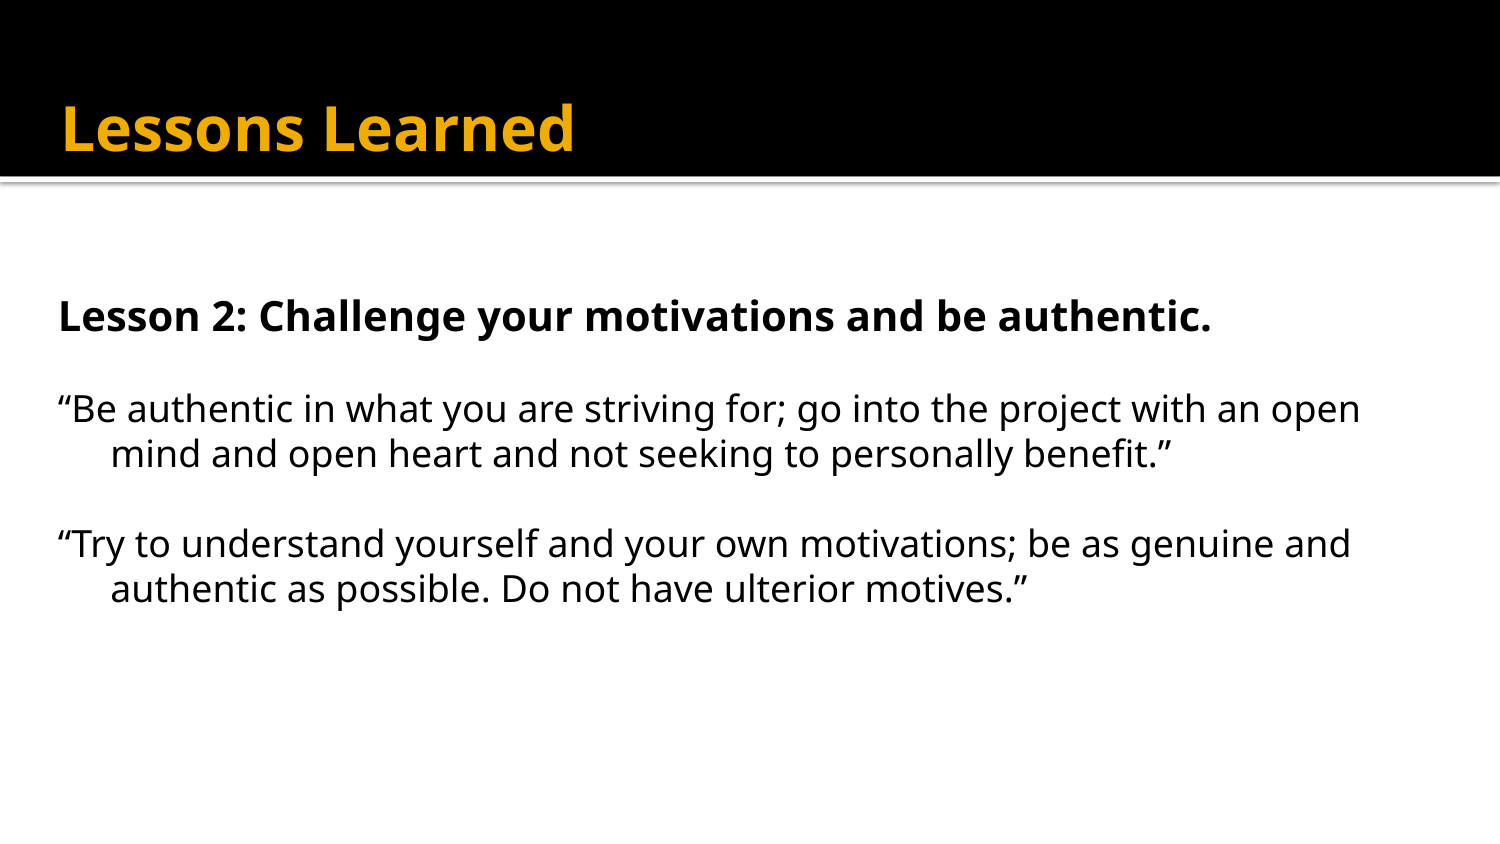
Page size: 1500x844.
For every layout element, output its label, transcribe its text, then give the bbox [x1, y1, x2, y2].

title Lessons Learned [45, 59, 1472, 255]
list Lesson 2: Challenge your motivations and be authentic. “Be authentic in what you are striving for; go into the project with an open mind and open heart and not seeking to personally benefit.” “Try to understand yourself and your own motivations; be as genuine and authentic as possible. Do not have ulterior motives.” [23, 274, 1425, 755]
